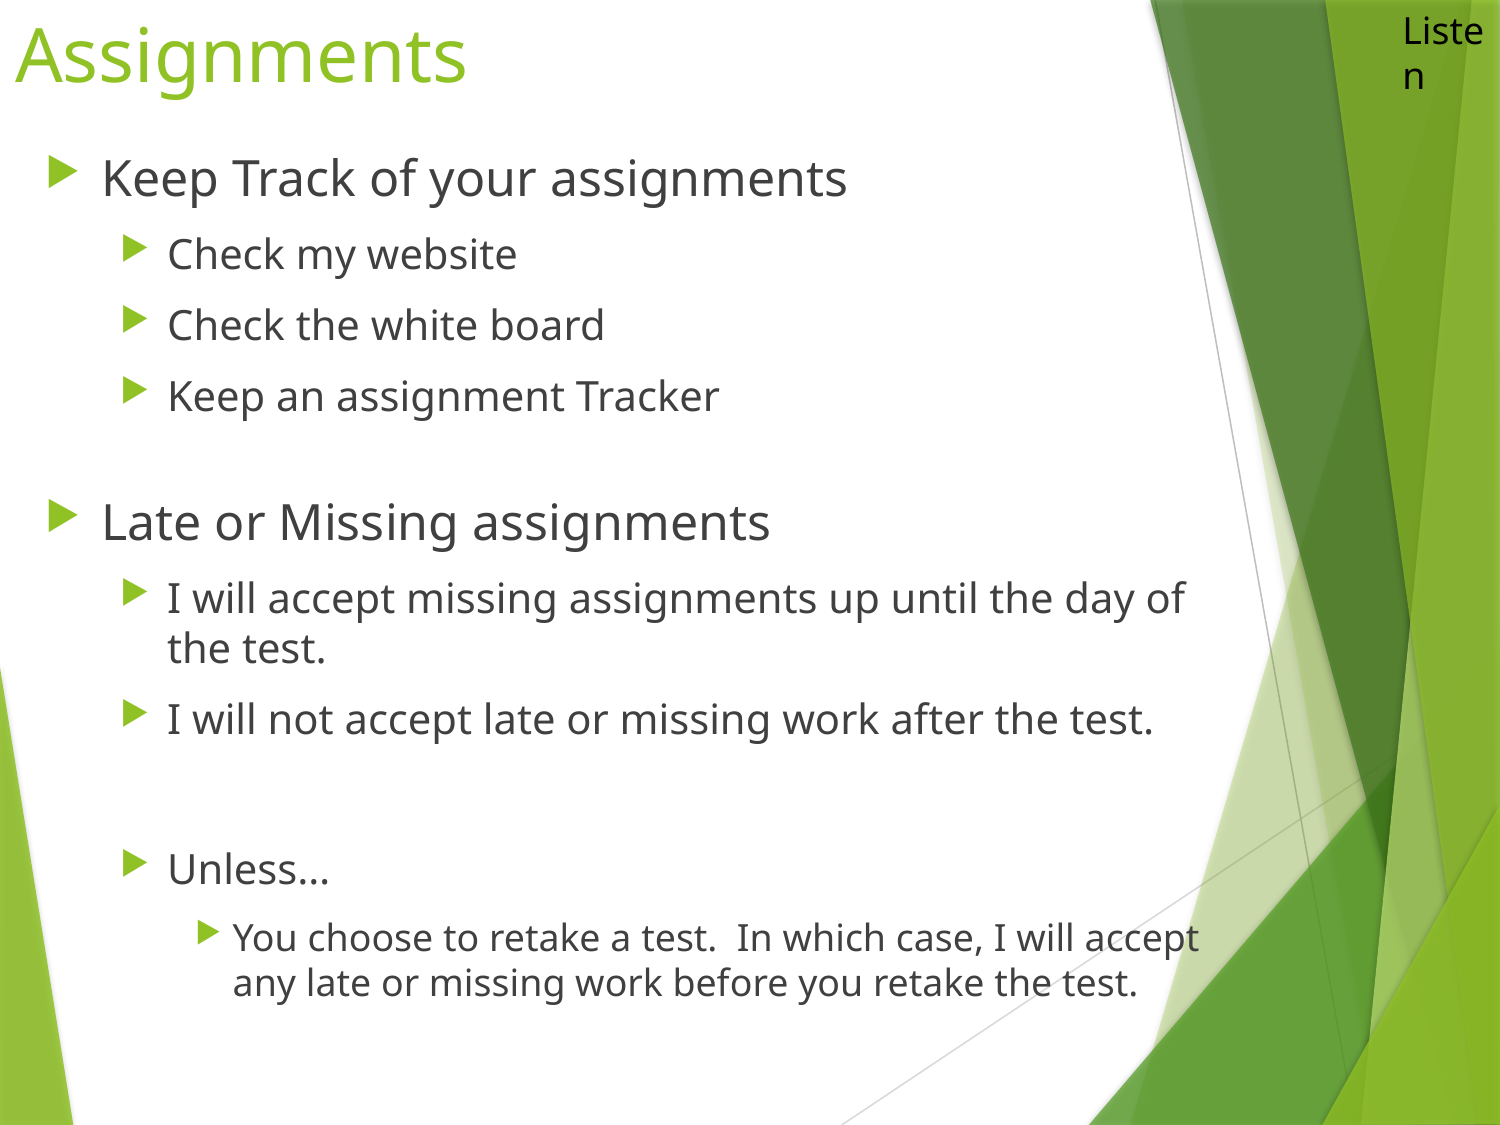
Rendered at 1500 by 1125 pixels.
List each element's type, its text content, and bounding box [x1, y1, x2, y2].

text_box Listen [1387, 0, 1500, 105]
title Assignments [0, 0, 1294, 218]
list Keep Track of your assignments Check my website Check the white board Keep an assignment Tracker Late or Missing assignments I will accept missing assignments up until the day of the test. I will not accept late or missing work after the test. Unless… You choose to retake a test. In which case, I will accept any late or missing work before you retake the test. [30, 139, 1245, 1103]
